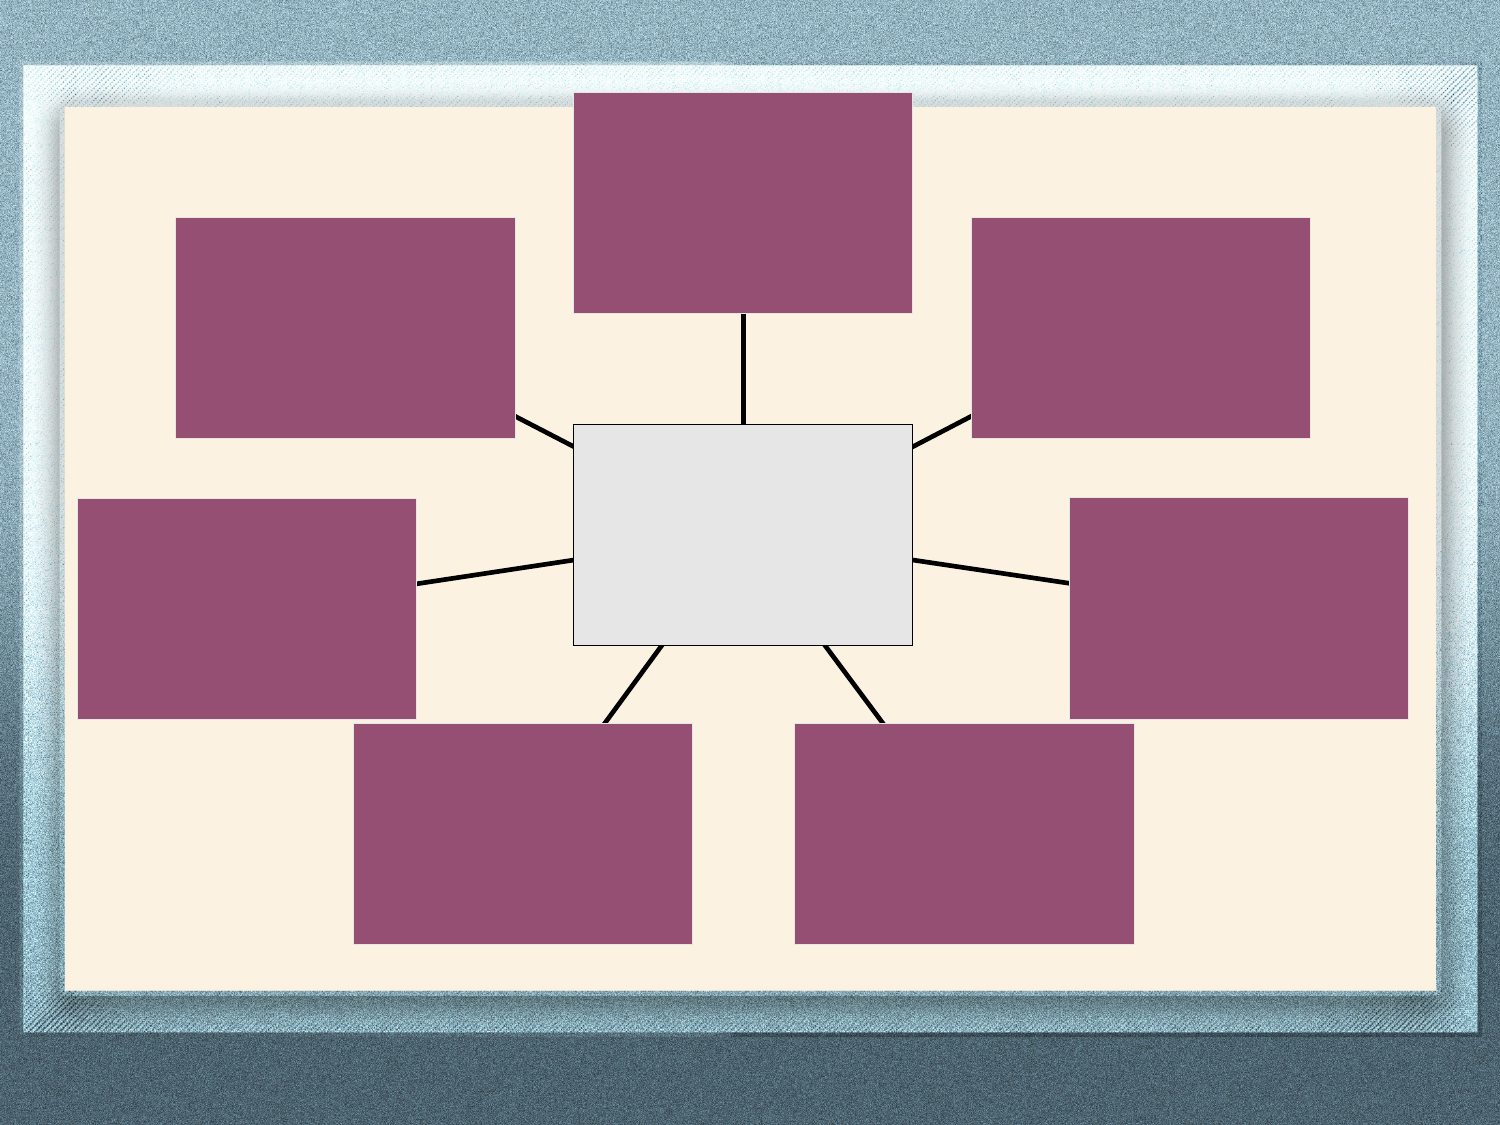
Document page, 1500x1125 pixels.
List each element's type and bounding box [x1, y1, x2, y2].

picture [0, 0, 1500, 1125]
text_box [29, 69, 1458, 1001]
